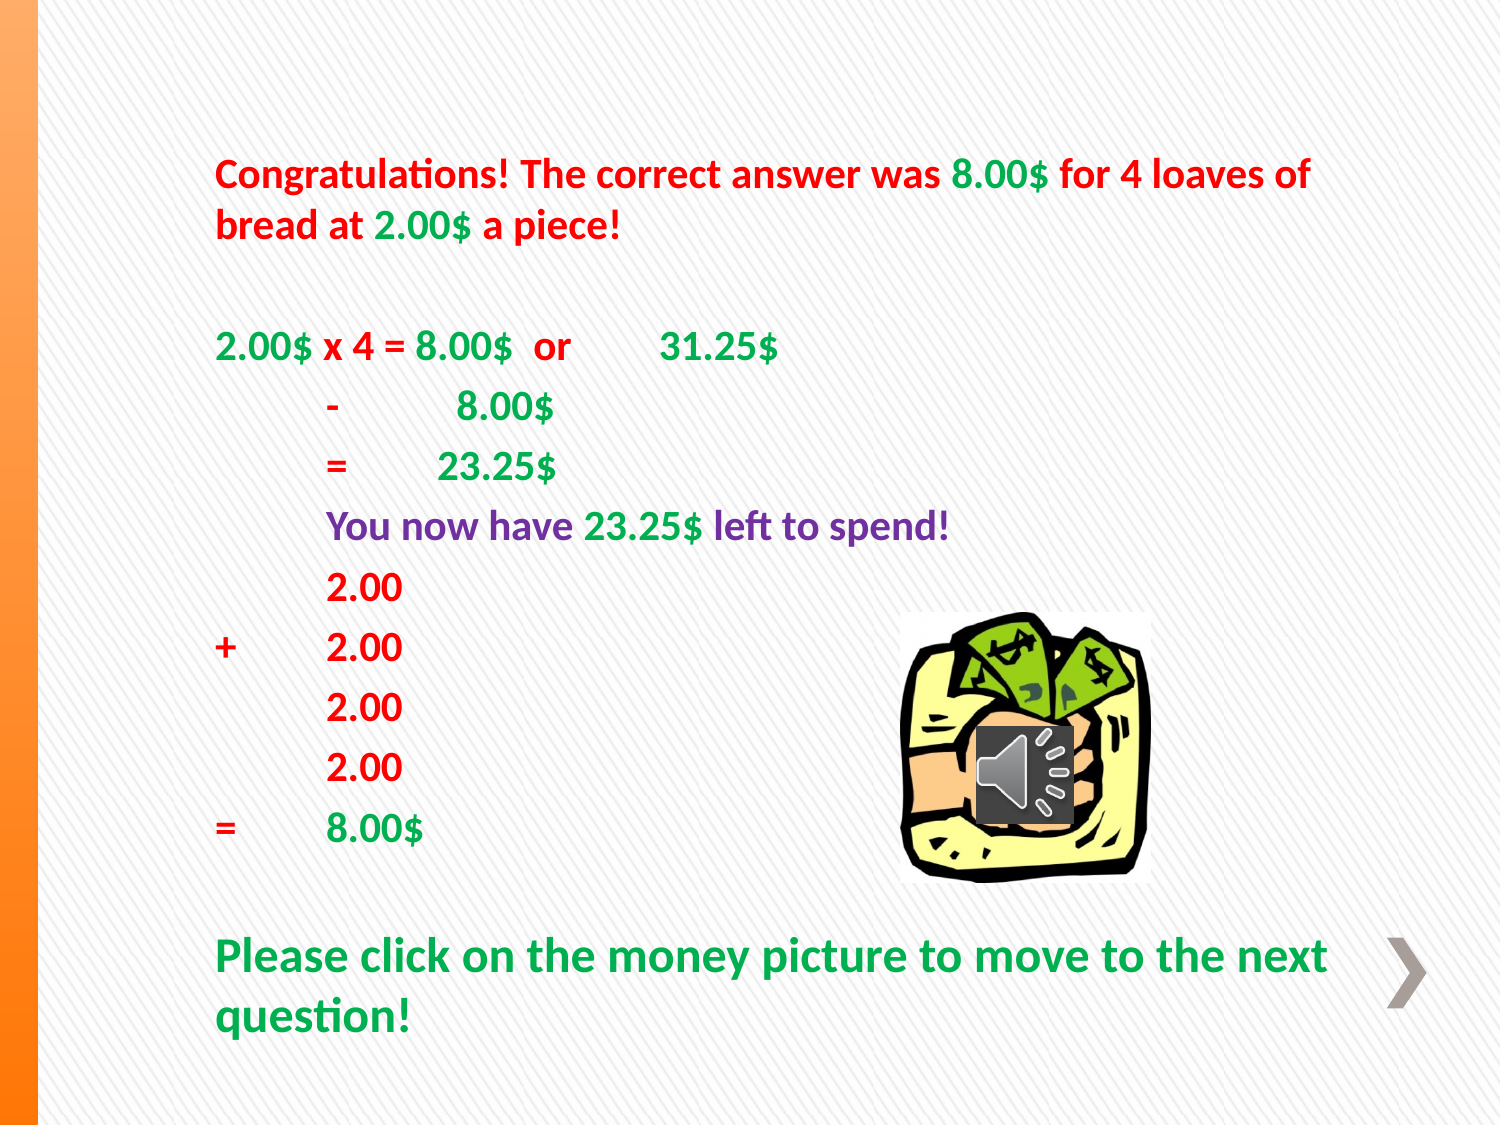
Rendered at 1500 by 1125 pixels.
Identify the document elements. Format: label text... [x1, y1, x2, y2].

list Congratulations! The correct answer was 8.00$ for 4 loaves of bread at 2.00$ a piece! 2.00$ x 4 = 8.00$ or 31.25$ - 8.00$ = 23.25$ You now have 23.25$ left to spend! 2.00 + 2.00 2.00 2.00 = 8.00$ [200, 137, 1425, 863]
picture [899, 612, 1151, 883]
title Please click on the money picture to move to the next question! [200, 863, 1388, 1050]
